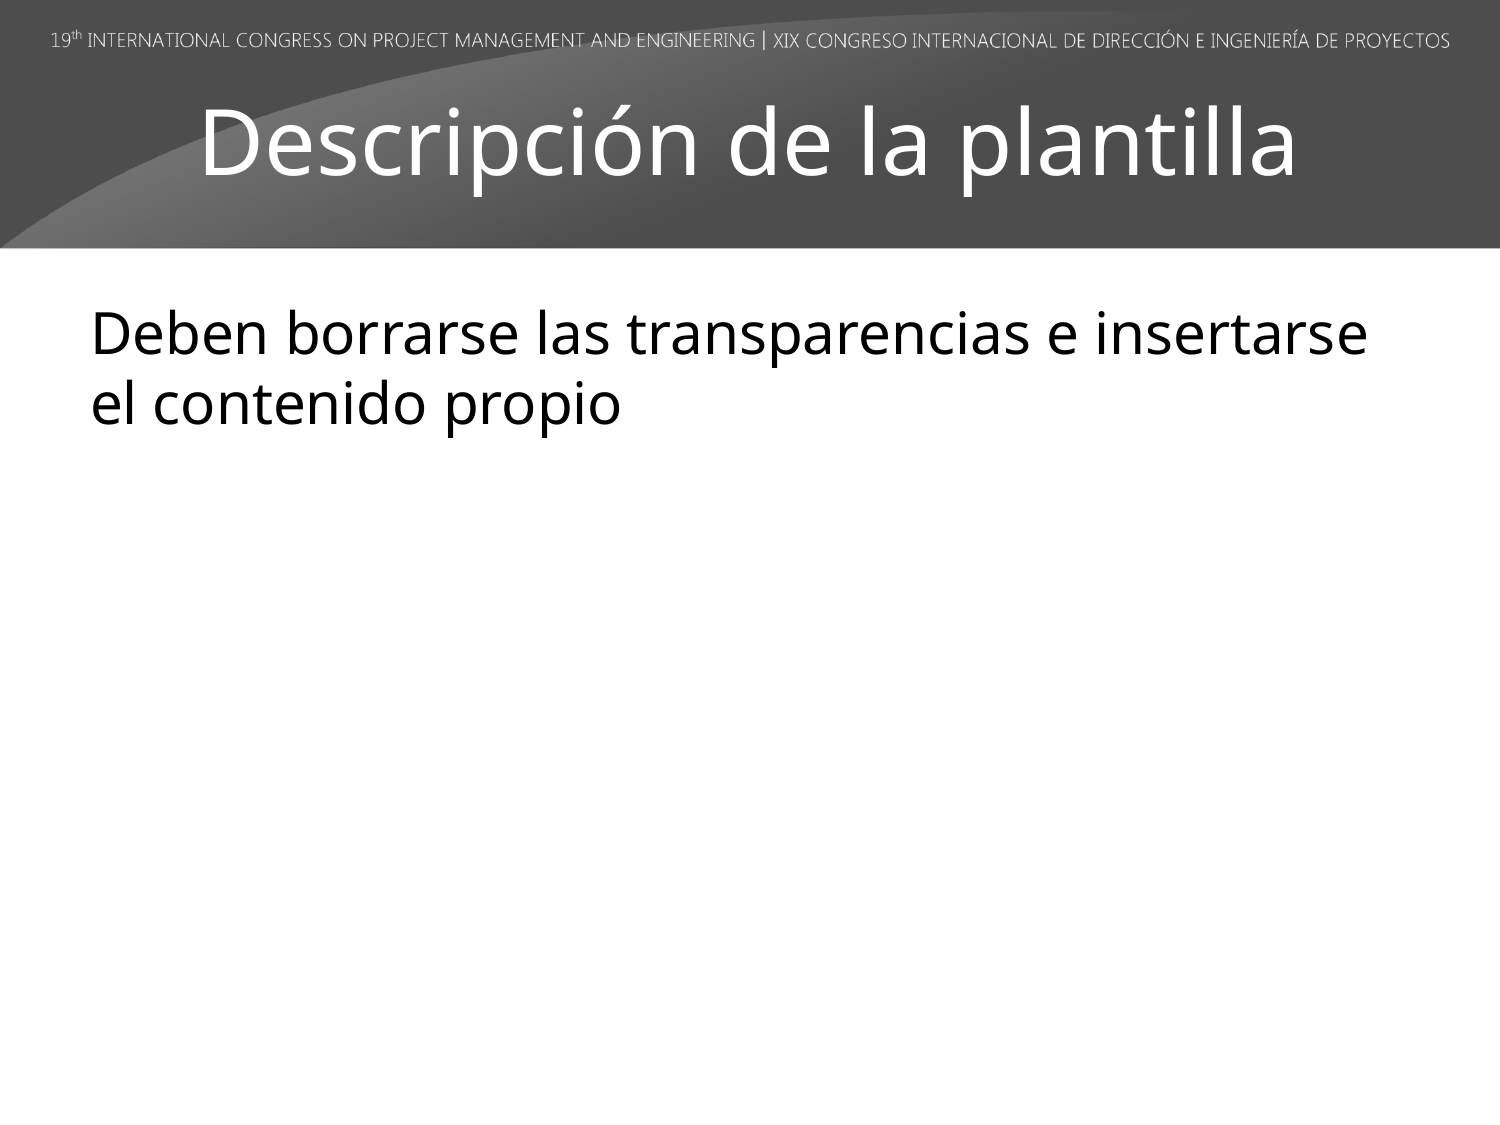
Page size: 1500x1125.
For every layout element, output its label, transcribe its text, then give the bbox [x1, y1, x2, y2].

picture [0, 0, 1500, 1125]
title Descripción de la plantilla [75, 45, 1425, 233]
list Deben borrarse las transparencias e insertarse el contenido propio [75, 288, 1425, 1047]
